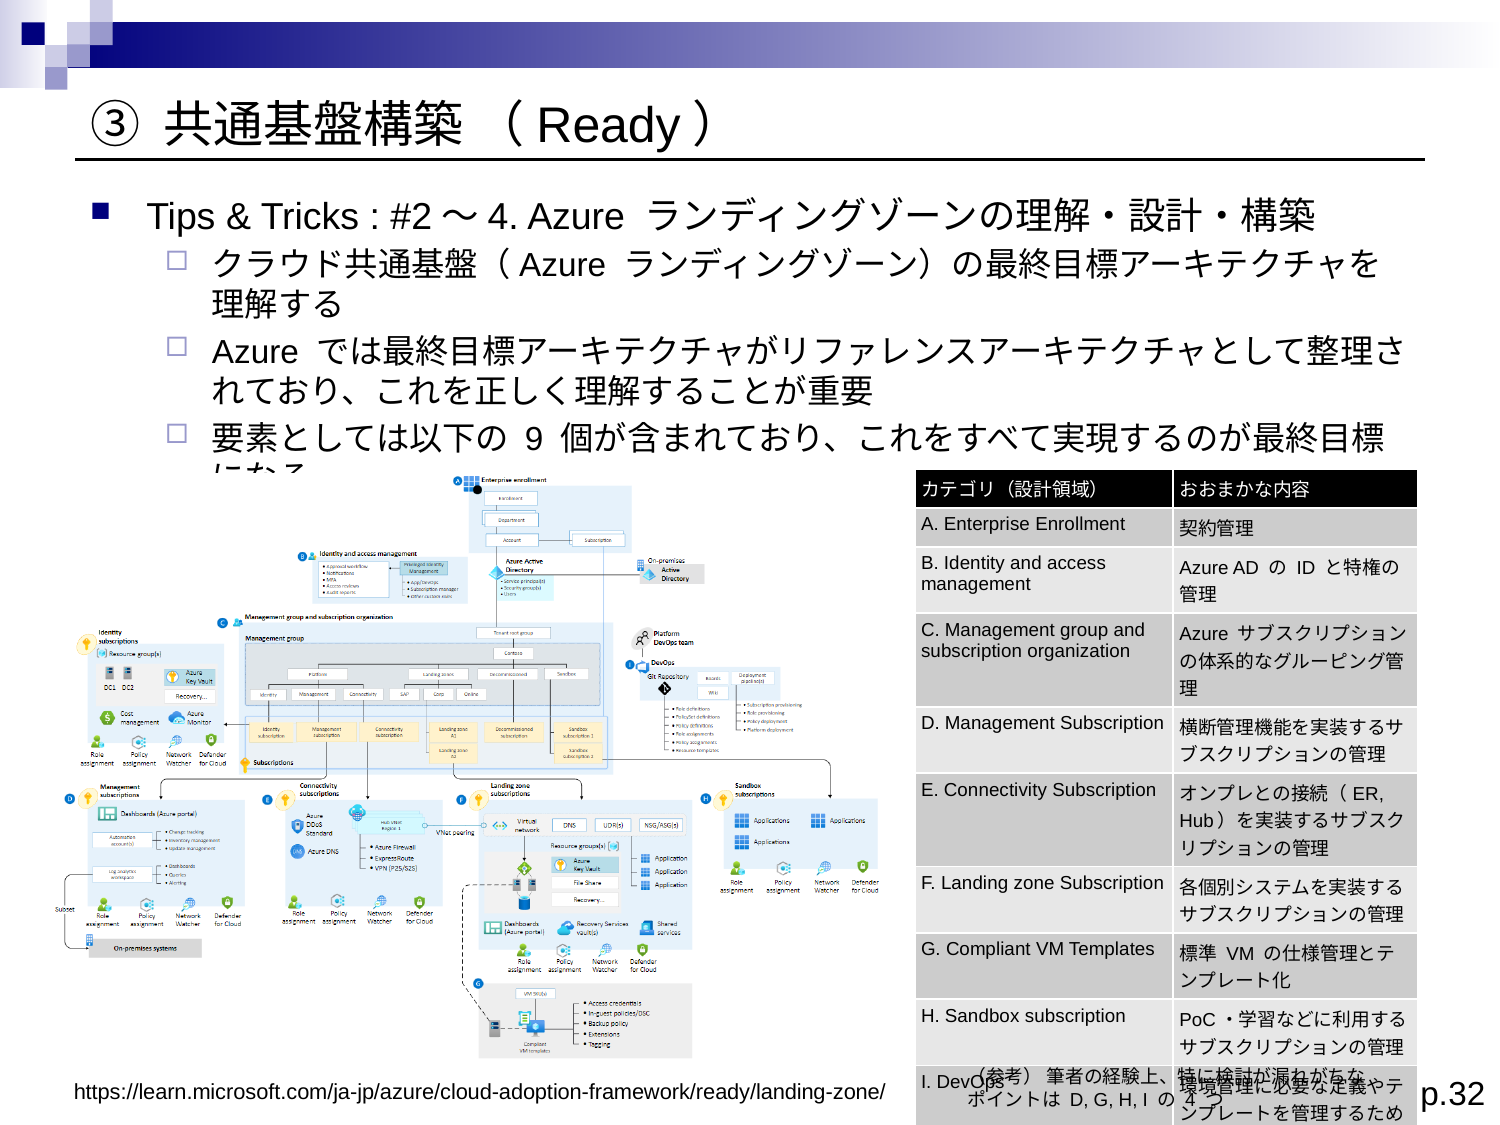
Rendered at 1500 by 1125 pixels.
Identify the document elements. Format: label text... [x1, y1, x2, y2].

table_header おおまかな内容 [1174, 470, 1417, 507]
table_cell 環境管理に必要な定義やテンプレートを管理するための DevOps システム [1174, 1066, 1417, 1125]
table_cell D. Management Subscription [916, 708, 1172, 772]
table_cell 契約管理 [1174, 509, 1417, 546]
table_cell Azure サブスクリプションの体系的なグルーピング管理 [1174, 614, 1417, 706]
text_box （参考） 筆者の経験上、特に検討が漏れがちな ポイントは D, G, H, I の 4 つ [952, 1057, 1381, 1118]
table_cell C. Management group and subscription organization [916, 614, 1172, 706]
title ③ 共通基盤構築 （Ready） [75, 85, 1425, 160]
table_cell Azure AD の ID と特権の管理 [1174, 548, 1417, 612]
table_cell F. Landing zone Subscription [916, 867, 1172, 932]
list Tips & Tricks : #2～4. Azure ランディングゾーンの理解・設計・構築 クラウド共通基盤（Azure ランディングゾーン）の最終目標アーキテクチャを理解する Azure では最終目標アーキテクチャがリファレンスアーキテクチャとして整理されており、これを正しく理解することが重要 要素としては以下の 9 個が含まれており、これをすべて実現するのが最終目標になる [75, 184, 1425, 1083]
table_cell 横断管理機能を実装するサブスクリプションの管理 [1174, 708, 1417, 772]
table_header カテゴリ（設計領域） [916, 470, 1172, 507]
table_cell E. Connectivity Subscription [916, 774, 1172, 866]
table_cell オンプレとの接続（ER, Hub）を実装するサブスクリプションの管理 [1174, 774, 1417, 866]
table_cell 各個別システムを実装するサブスクリプションの管理 [1174, 867, 1417, 932]
table_cell H. Sandbox subscription [916, 1000, 1172, 1065]
table_cell A. Enterprise Enrollment [916, 509, 1172, 546]
picture [50, 473, 916, 1065]
table_cell 標準 VM の仕様管理とテンプレート化 [1174, 934, 1417, 998]
text_box https://learn.microsoft.com/ja-jp/azure/cloud-adoption-framework/ready/landing-zone/ [58, 1069, 902, 1111]
table_cell B. Identity and access management [916, 548, 1172, 612]
table_cell I. DevOps [916, 1066, 1172, 1125]
table_cell G. Compliant VM Templates [916, 934, 1172, 998]
table_cell PoC・学習などに利用するサブスクリプションの管理 [1174, 1000, 1417, 1065]
